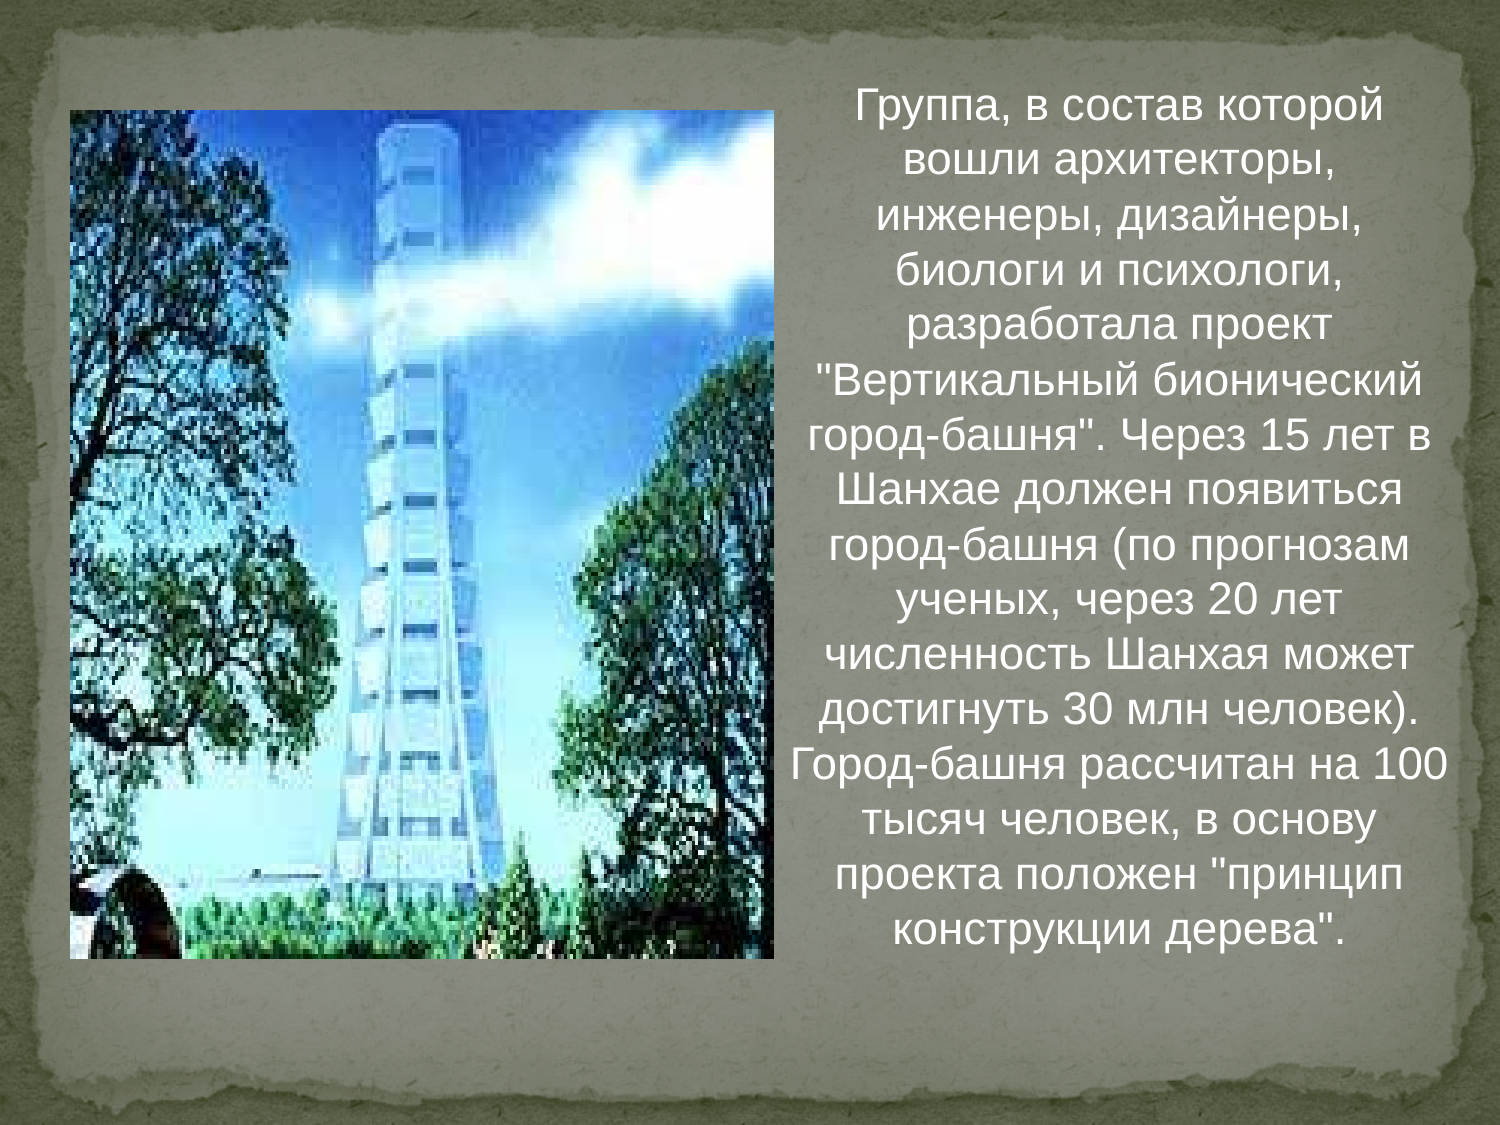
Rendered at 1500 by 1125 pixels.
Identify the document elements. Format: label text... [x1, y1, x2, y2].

picture [70, 110, 775, 959]
text_box Группа, в состав которой вошли архитекторы, инженеры, дизайнеры, биологи и психологи, разработала проект "Вертикальный бионический город-башня". Через 15 лет в Шанхае должен появиться город-башня (по прогнозам ученых, через 20 лет численность Шанхая может достигнуть 30 млн человек). Город-башня рассчитан на 100 тысяч человек, в основу проекта положен "принцип конструкции дерева". [741, 61, 1467, 1009]
